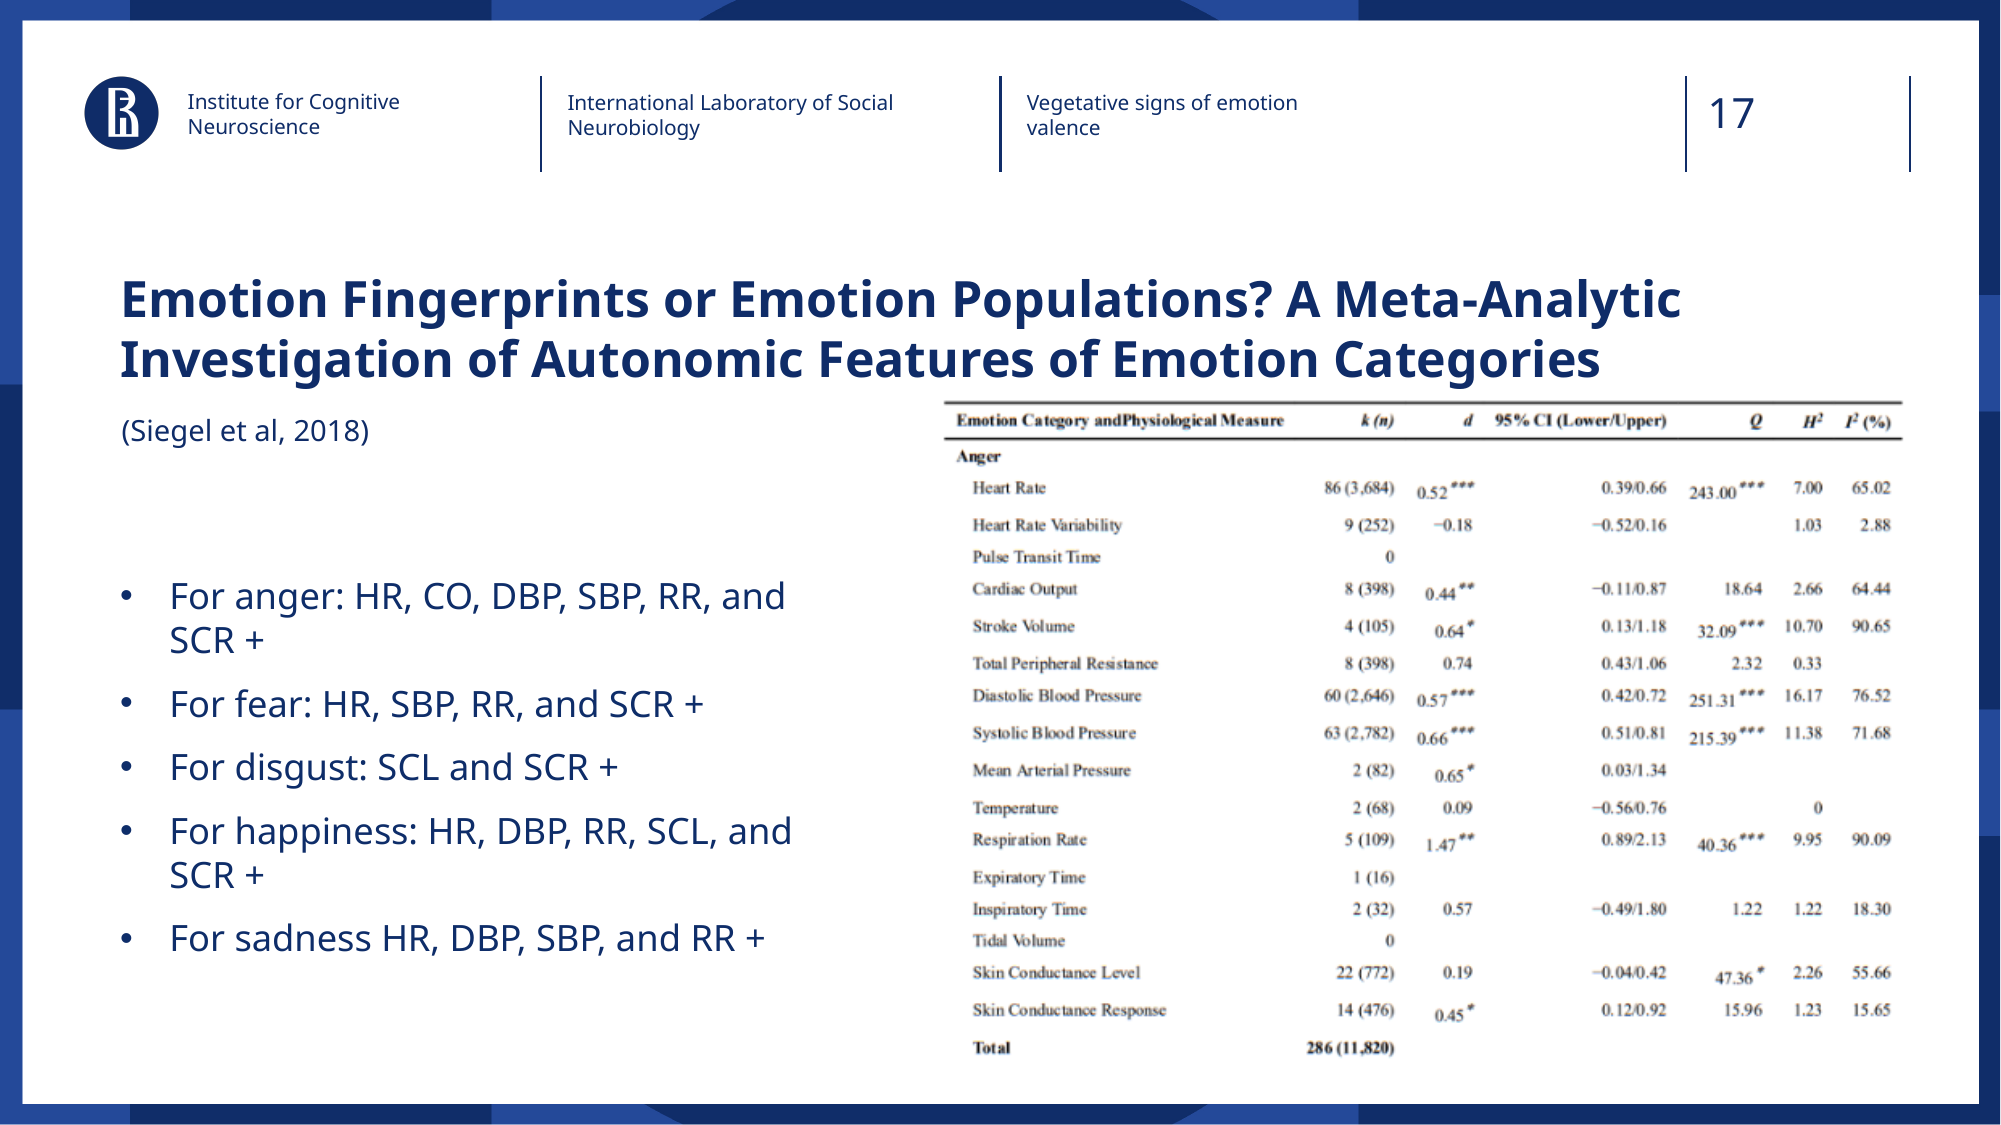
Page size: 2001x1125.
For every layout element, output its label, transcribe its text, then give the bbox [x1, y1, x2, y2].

list For anger: HR, CO, DBP, SBP, RR, and SCR + For fear: HR, SBP, RR, and SCR + For disgust: SCL and SCR + For happiness: HR, DBP, RR, SCL, and SCR + For sadness HR, DBP, SBP, and RR + [120, 573, 830, 967]
text_box (Siegel et al, 2018) [121, 412, 860, 540]
picture [0, 0, 2001, 1125]
list Institute for Cognitive Neuroscience [187, 88, 500, 157]
title Emotion Fingerprints or Emotion Populations? A Meta-Analytic Investigation of Autonomic Features of Emotion Categories [120, 267, 1088, 396]
list Vegetative signs of emotion valence [1026, 90, 1367, 157]
list International Laboratory of Social Neurobiology [567, 90, 907, 157]
